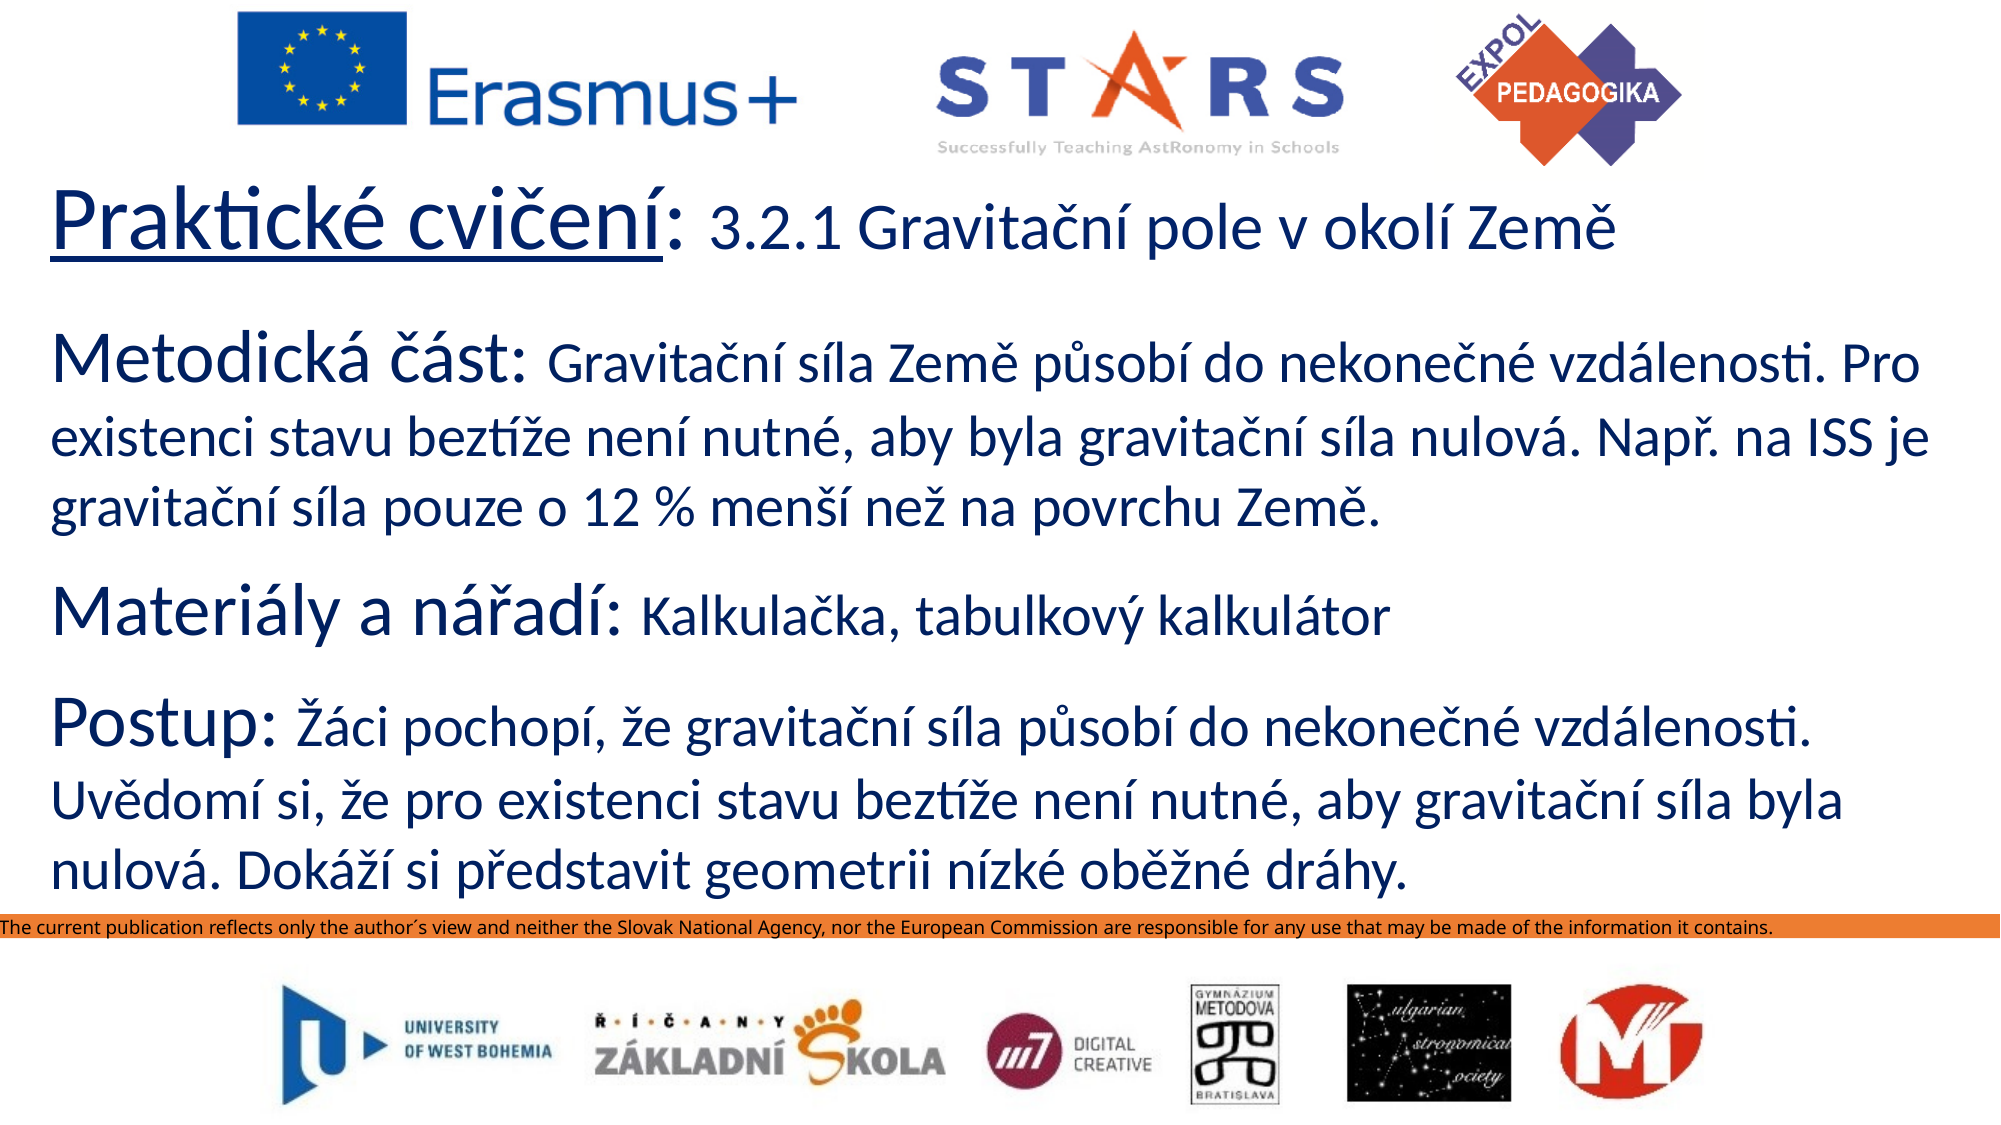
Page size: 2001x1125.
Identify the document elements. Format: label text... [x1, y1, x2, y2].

picture [260, 954, 1743, 1125]
text_box The current publication reflects only the author´s view and neither the Slovak National Agency, nor the European Commission are responsible for any use that may be made of the information it contains. [0, 914, 2000, 939]
picture [205, 0, 1795, 181]
text_box Metodická část: Gravitační síla Země působí do nekonečné vzdálenosti. Pro existenci stavu beztíže není nutné, aby byla gravitační síla nulová. Např. na ISS je gravitační síla pouze o 12 % menší než na povrchu Země. [42, 300, 1960, 546]
text_box Praktické cvičení: 3.2.1 Gravitační pole v okolí Země [42, 151, 1960, 276]
text_box Materiály a nářadí: Kalkulačka, tabulkový kalkulátor [42, 552, 1960, 658]
text_box Postup: Žáci pochopí, že gravitační síla působí do nekonečné vzdálenosti. Uvědomí si, že pro existenci stavu beztíže není nutné, aby gravitační síla byla nulová. Dokáží si představit geometrii nízké oběžné dráhy. [42, 663, 1960, 909]
